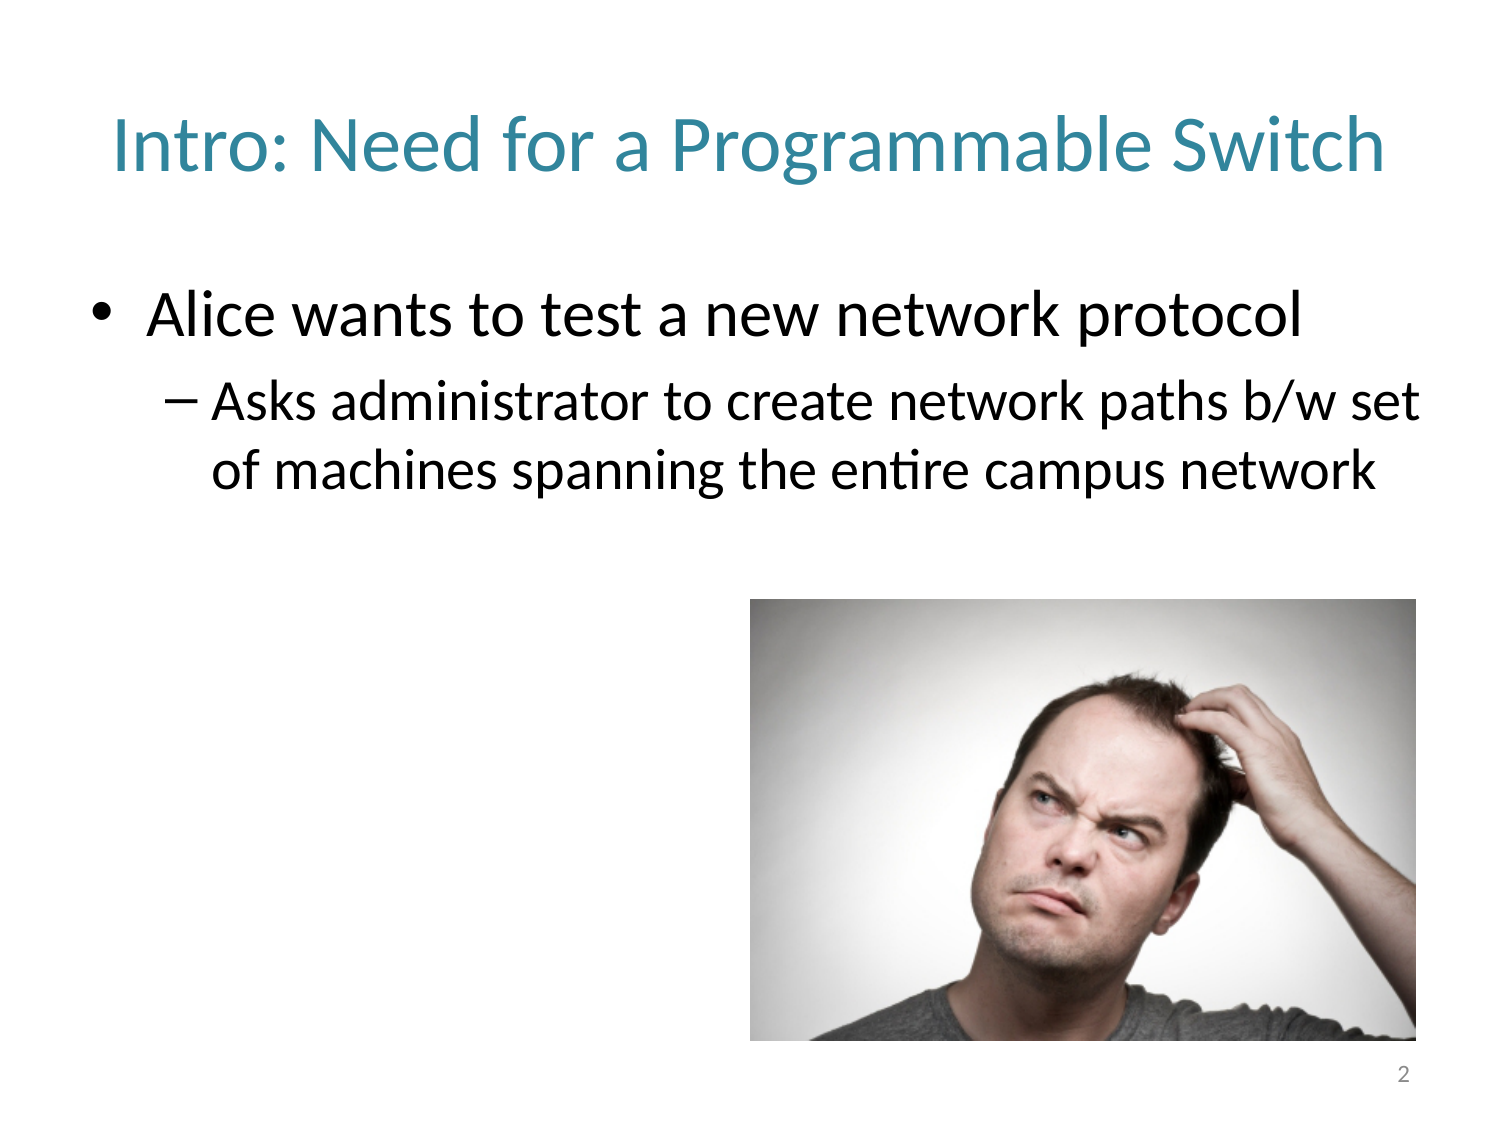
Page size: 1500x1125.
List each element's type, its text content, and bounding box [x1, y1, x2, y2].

slide_number 2 [1074, 1042, 1425, 1103]
title Intro: Need for a Programmable Switch [75, 45, 1425, 233]
list Alice wants to test a new network protocol Asks administrator to create network paths b/w set of machines spanning the entire campus network [75, 262, 1475, 1005]
picture [749, 599, 1416, 1041]
